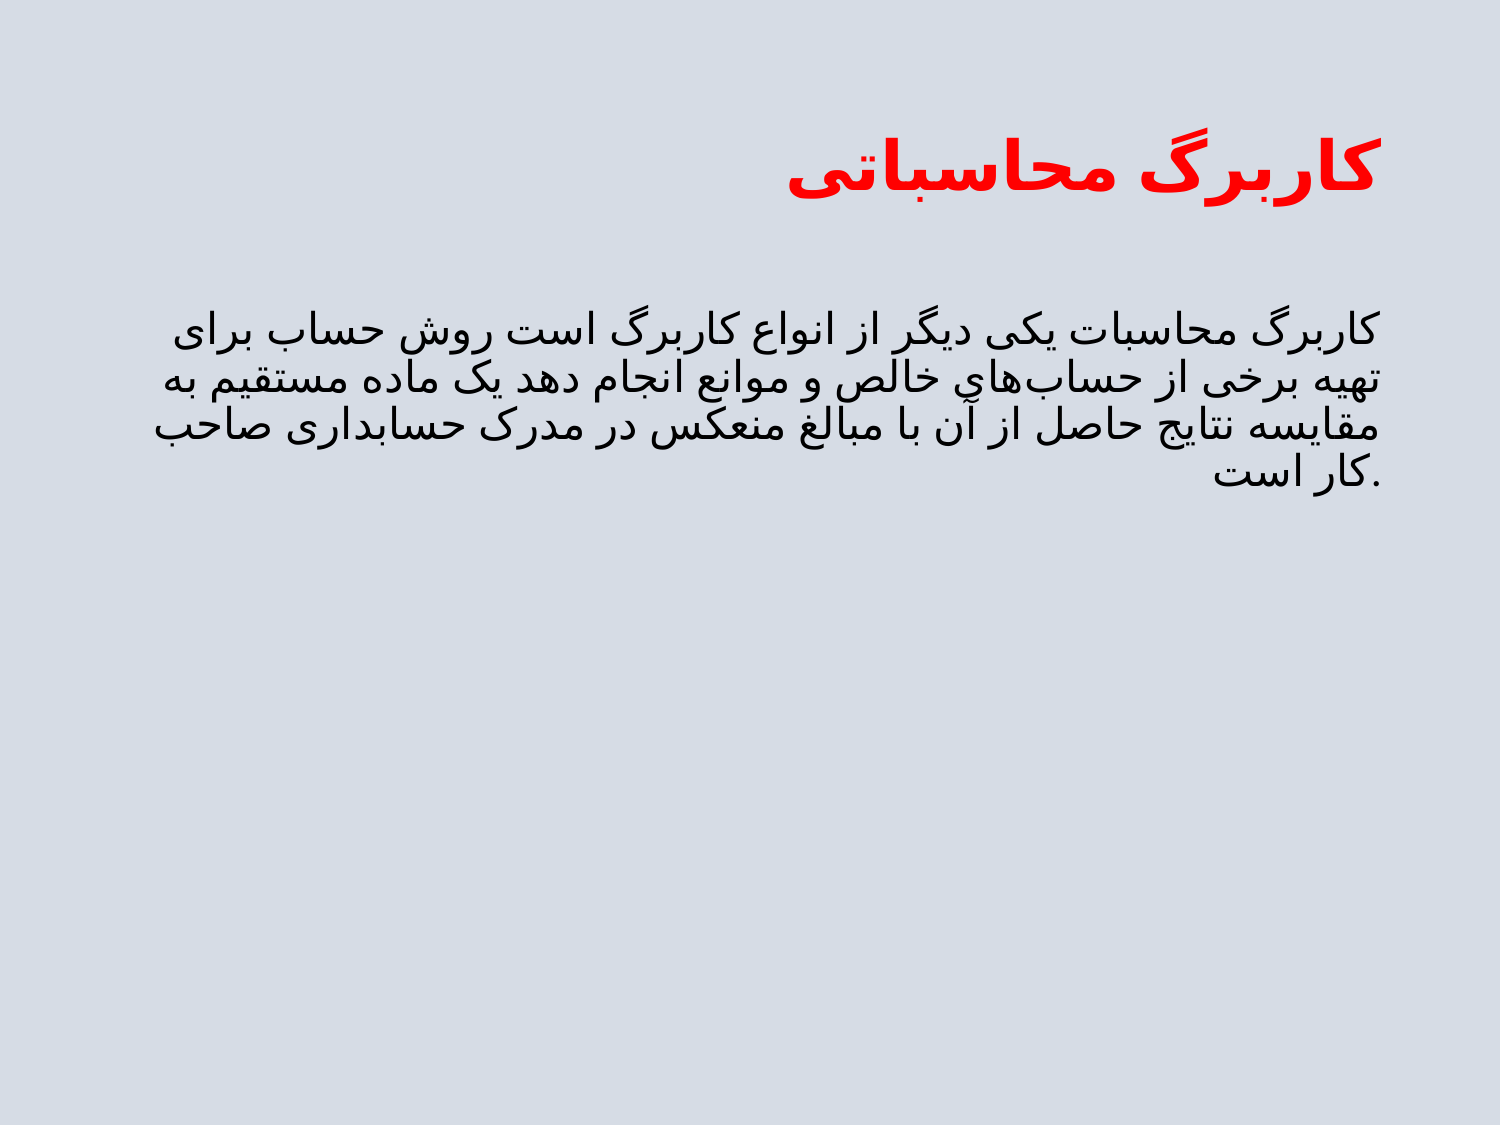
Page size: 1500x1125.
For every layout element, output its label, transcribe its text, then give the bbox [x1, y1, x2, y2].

list کاربرگ محاسبات یکی دیگر از انواع کاربرگ است روش حساب برای تهیه برخی از حساب‌های خالص و موانع انجام دهد یک ماده مستقیم به مقایسه نتایج حاصل از آن با مبالغ منعکس در مدرک حسابداری صاحب کار است. [103, 299, 1397, 1014]
title کاربرگ محاسباتی [103, 59, 1397, 278]
